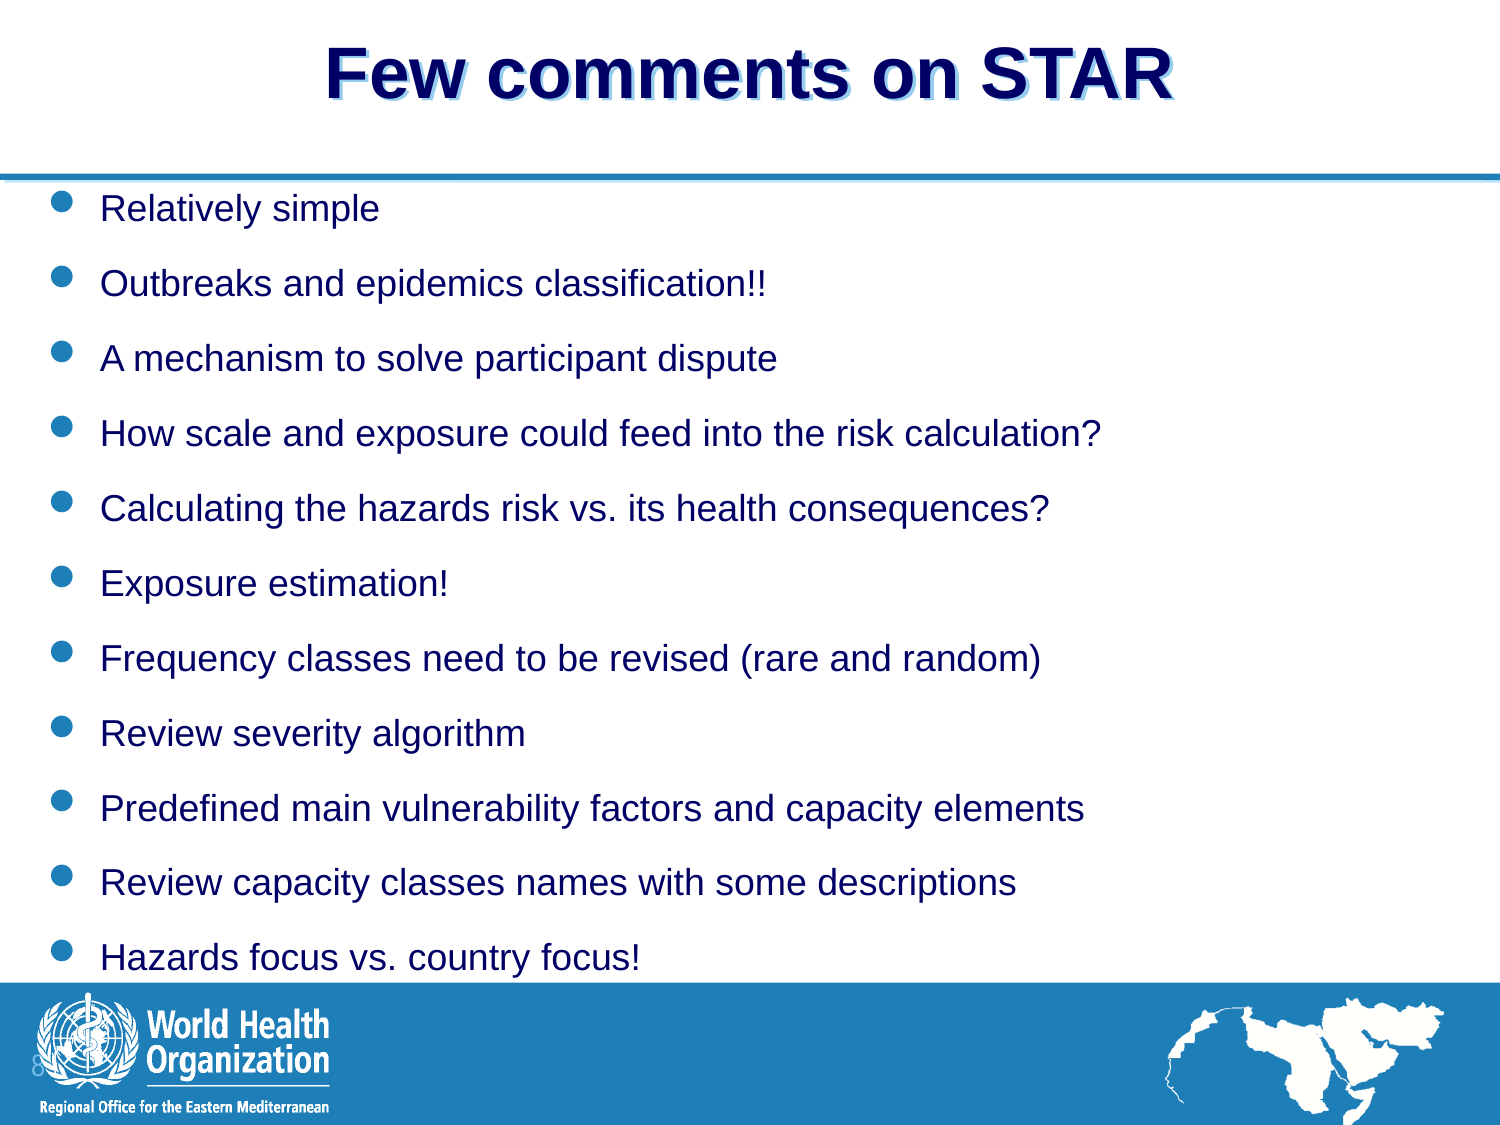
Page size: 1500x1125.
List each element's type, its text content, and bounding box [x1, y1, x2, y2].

title Few comments on STAR [0, 0, 1500, 139]
picture [1165, 998, 1444, 1125]
list Relatively simple Outbreaks and epidemics classification!! A mechanism to solve participant dispute How scale and exposure could feed into the risk calculation? Calculating the hazards risk vs. its health consequences? Exposure estimation! Frequency classes need to be revised (rare and random) Review severity algorithm Predefined main vulnerability factors and capacity elements Review capacity classes names with some descriptions Hazards focus vs. country focus! [47, 184, 1453, 985]
